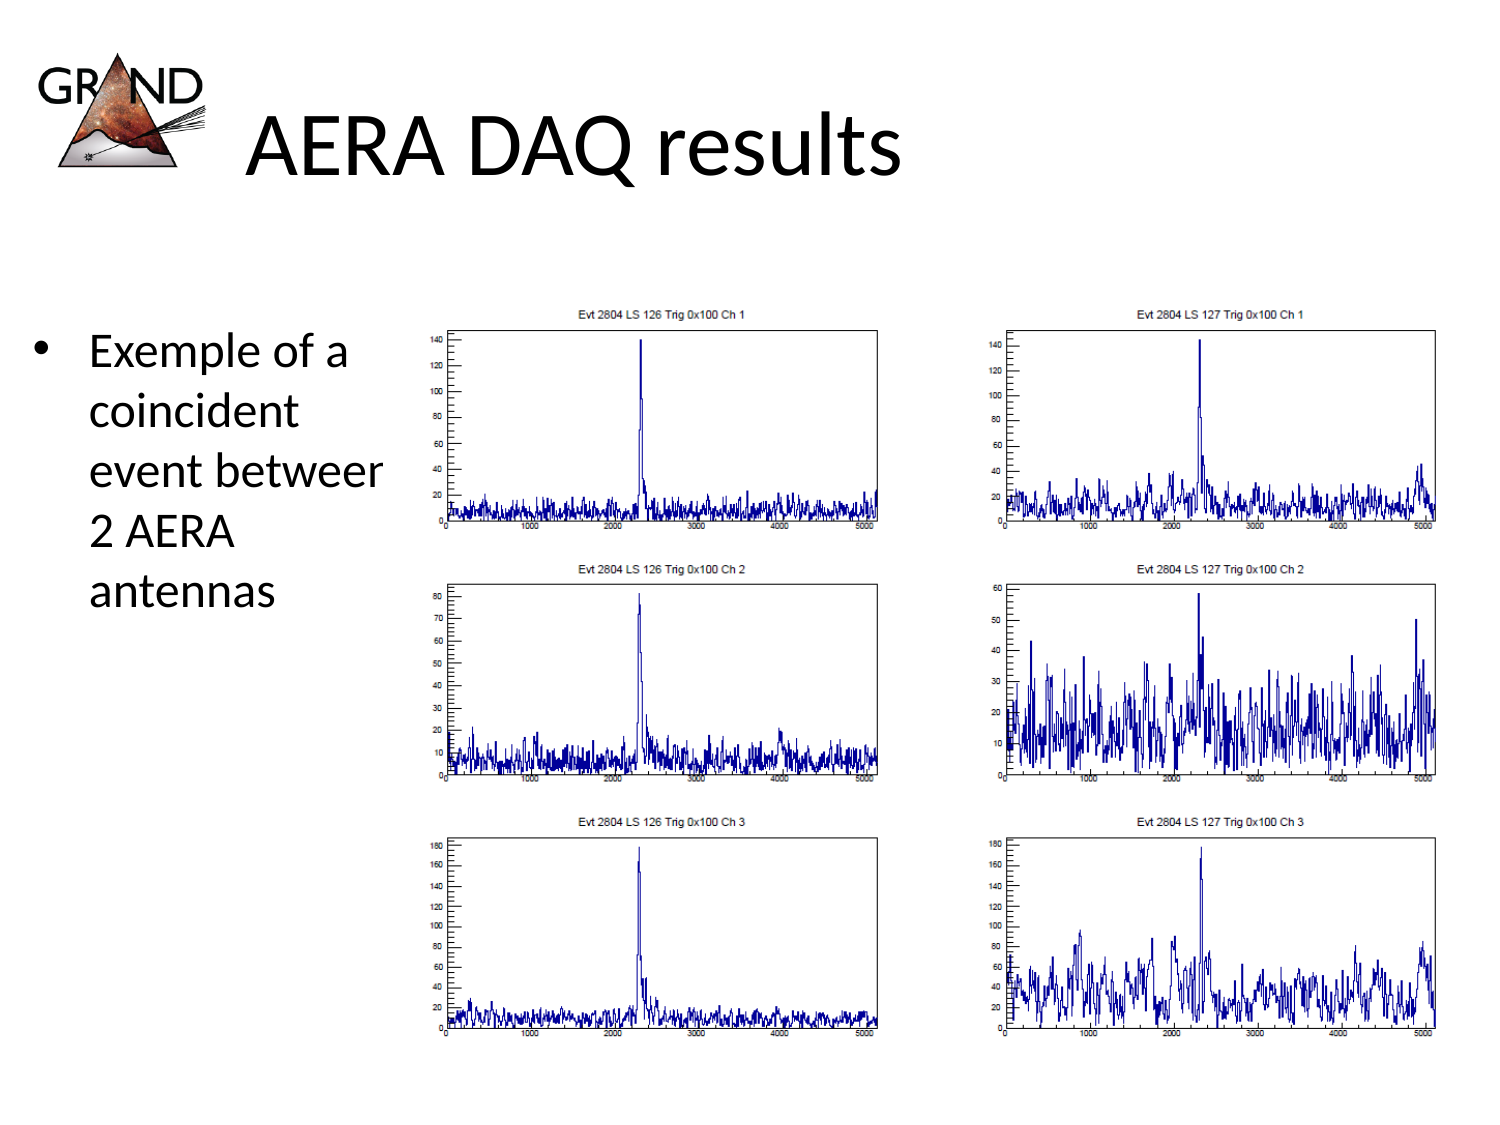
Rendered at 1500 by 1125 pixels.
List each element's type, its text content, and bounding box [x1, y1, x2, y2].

picture [383, 299, 1500, 1059]
list Exemple of a coincident event between 2 AERA antennas [17, 309, 378, 693]
title AERA DAQ results [230, 45, 1425, 233]
picture [34, 19, 207, 186]
